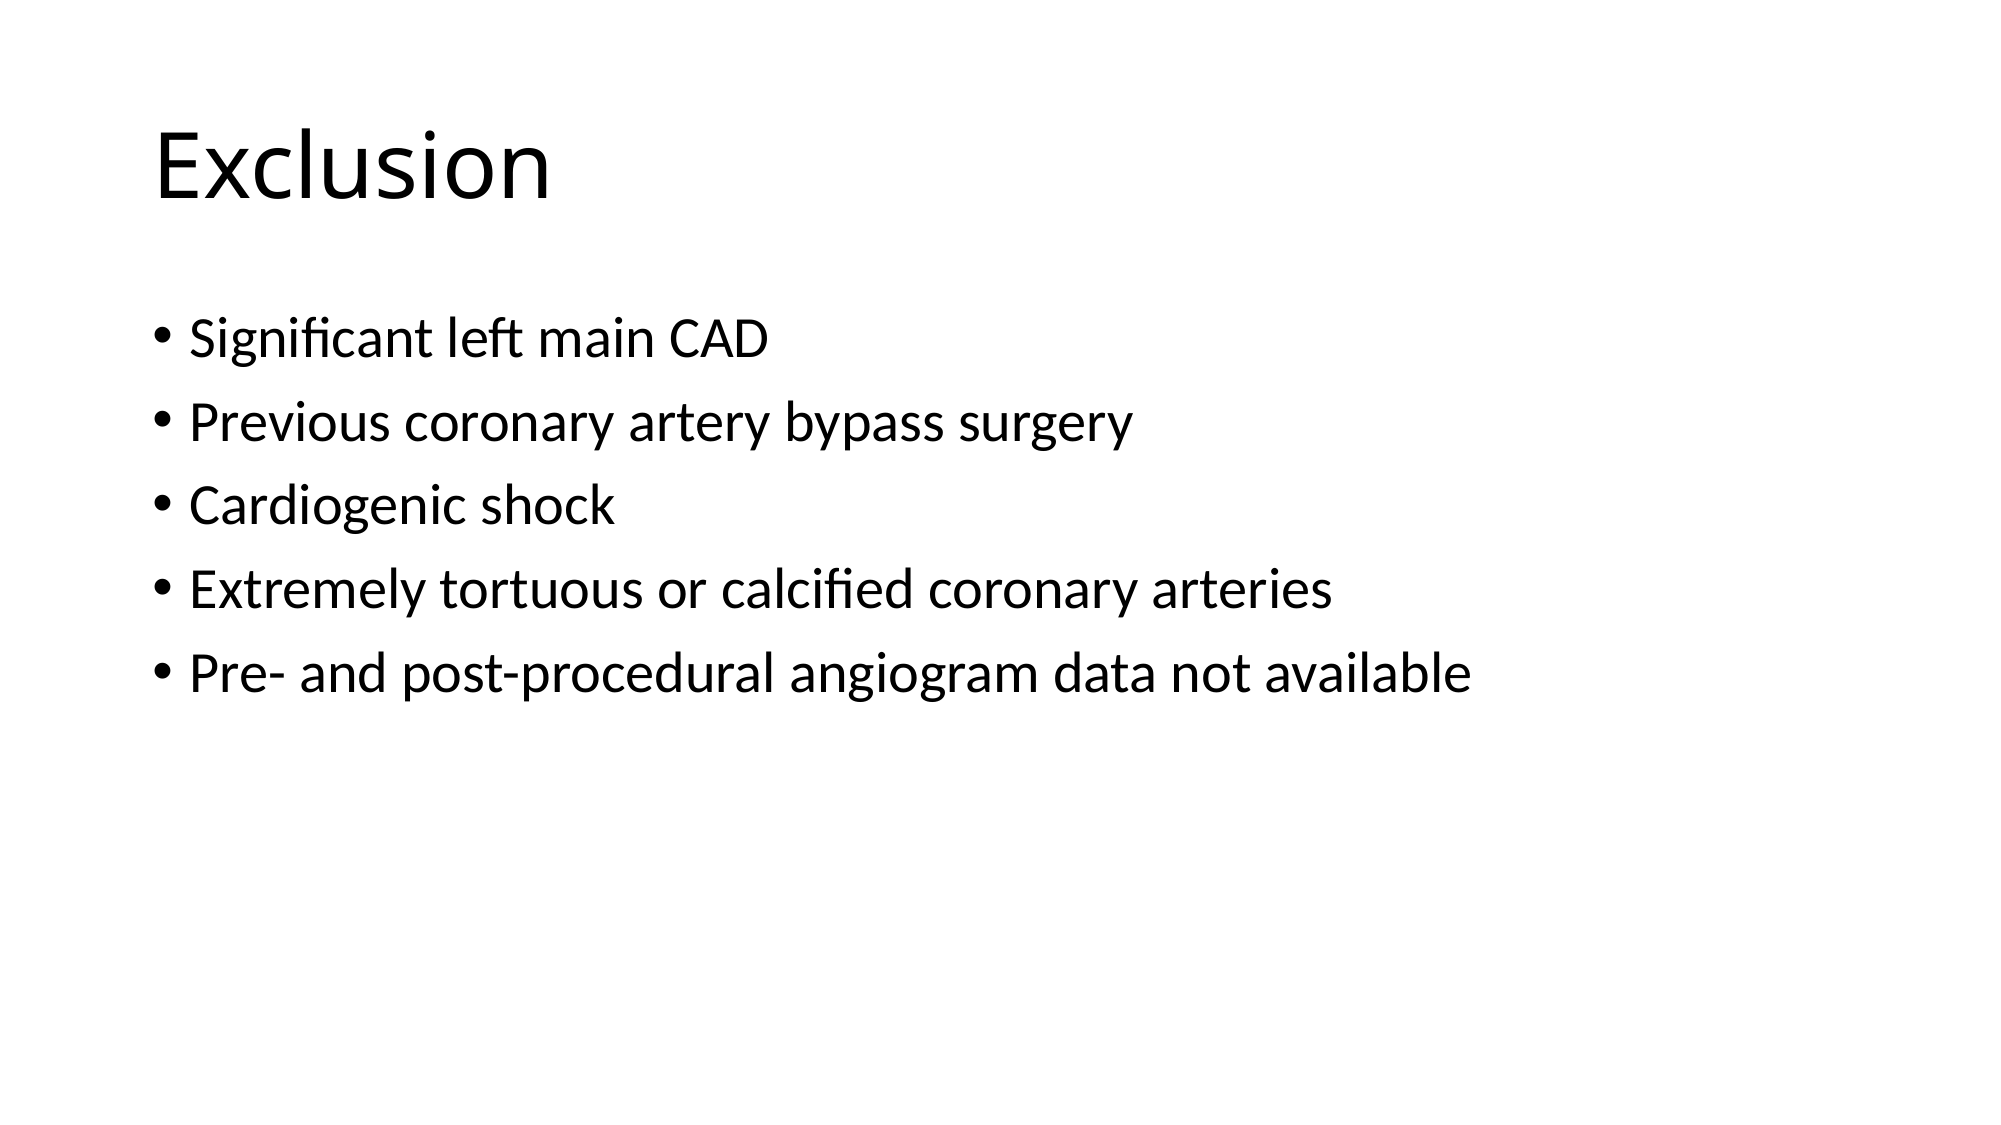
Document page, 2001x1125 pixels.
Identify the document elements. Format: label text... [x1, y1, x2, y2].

list Significant left main CAD Previous coronary artery bypass surgery Cardiogenic shock Extremely tortuous or calcified coronary arteries Pre- and post-procedural angiogram data not available [137, 299, 1863, 1014]
title Exclusion [137, 59, 1863, 278]
